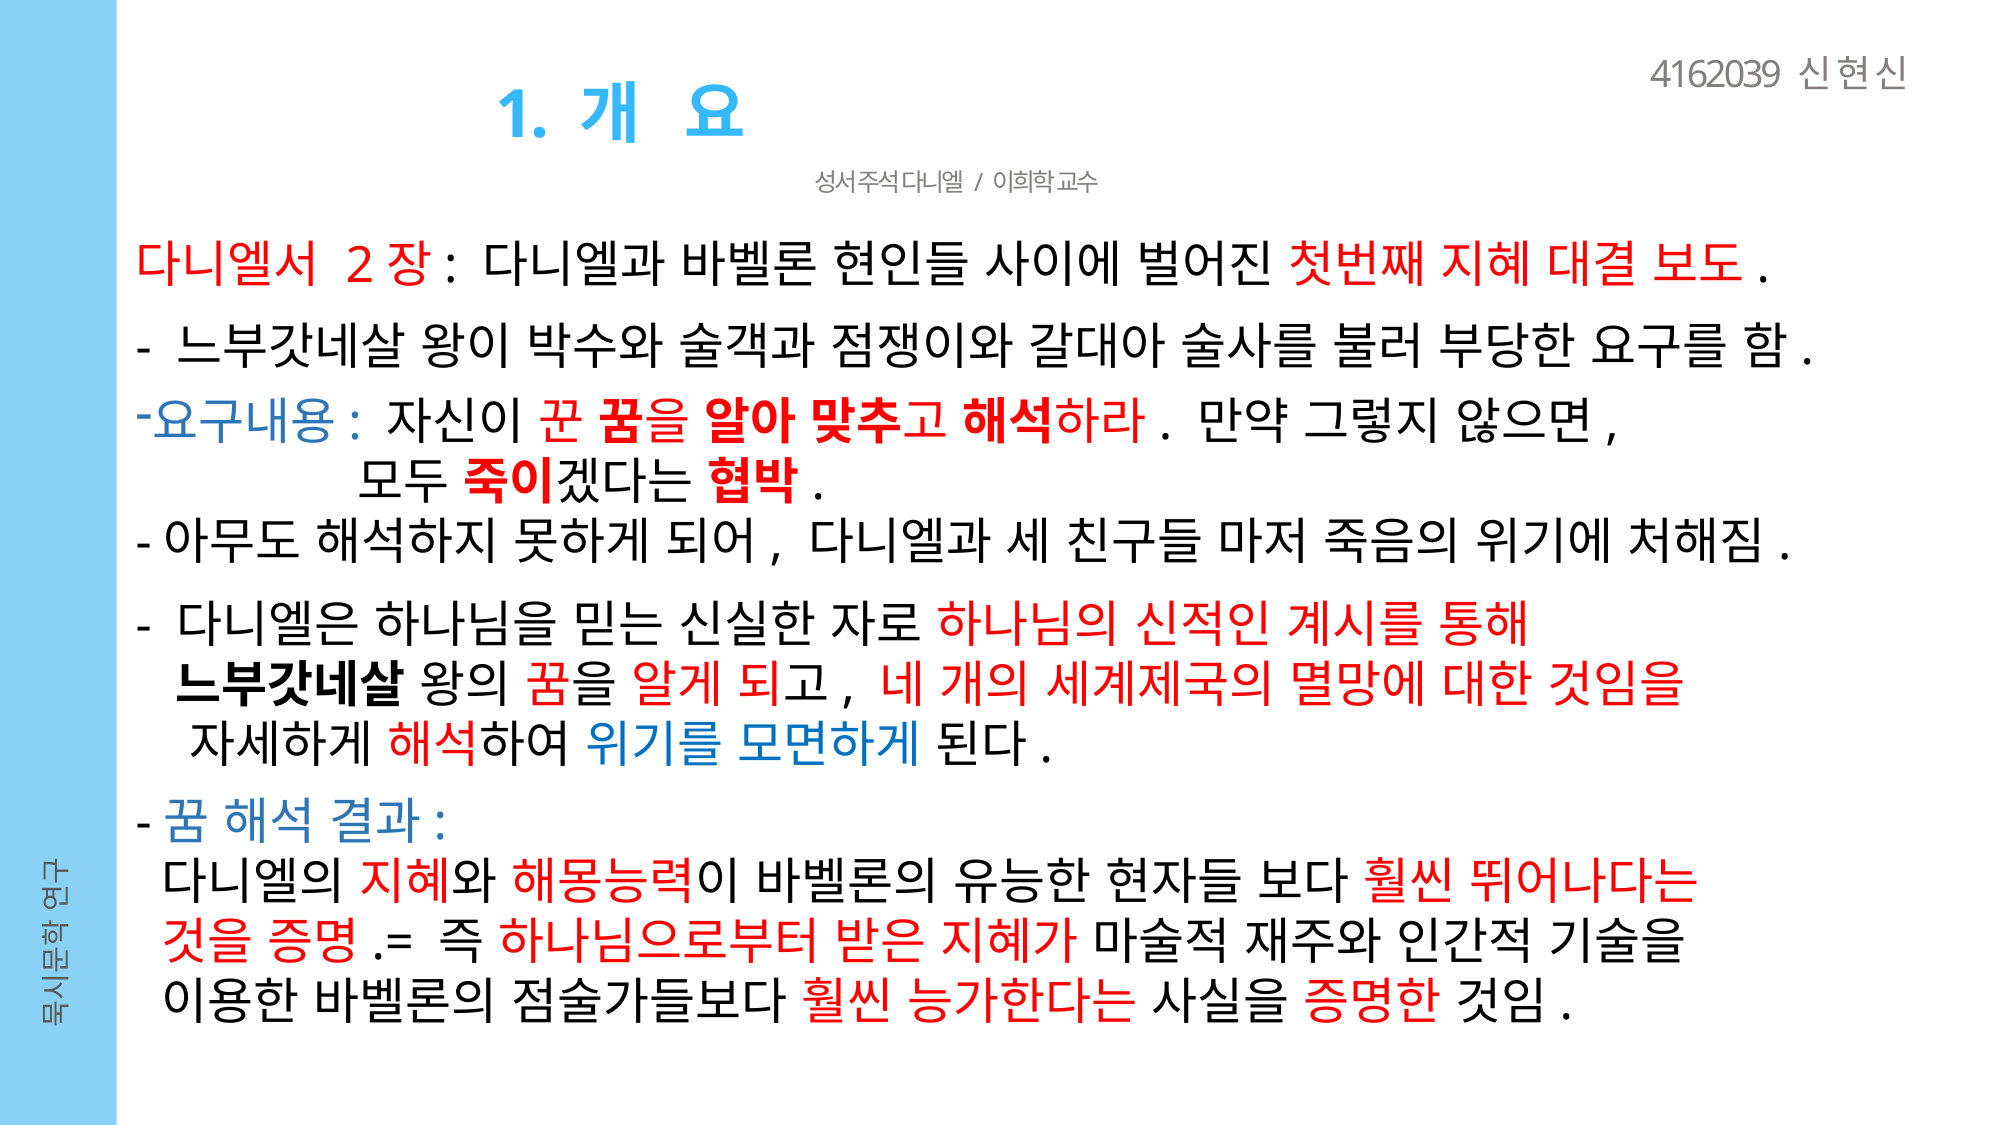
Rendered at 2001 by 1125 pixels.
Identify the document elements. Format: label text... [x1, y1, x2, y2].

text_box 묵시문학 연구 [29, 842, 80, 1043]
text_box 다니엘서 2장: 다니엘과 바벨론 현인들 사이에 벌어진 첫번째 지혜 대결 보도. - 느부갓네살 왕이 박수와 술객과 점쟁이와 갈대아 술사를 불러 부당한 요구를 함. 요구내용: 자신이 꾼 꿈을 알아 맞추고 해석하라. 만약 그렇지 않으면, 모두 죽이겠다는 협박. -아무도 해석하지 못하게 되어, 다니엘과 세 친구들 마저 죽음의 위기에 처해짐. - 다니엘은 하나님을 믿는 신실한 자로 하나님의 신적인 계시를 통해 느부갓네살 왕의 꿈을 알게 되고, 네 개의 세계제국의 멸망에 대한 것임을 자세하게 해석하여 위기를 모면하게 된다. -꿈 해석 결과: 다니엘의 지혜와 해몽능력이 바벨론의 유능한 현자들 보다 훨씬 뛰어나다는 것을 증명.= 즉 하나님으로부터 받은 지혜가 마술적 재주와 인간적 기술을 이용한 바벨론의 점술가들보다 훨씬 능가한다는 사실을 증명한 것임. [120, 224, 1992, 1098]
text_box 성서 주석 다니엘 / 이희학 교수 [799, 159, 1115, 204]
text_box 1. 개 요 [480, 63, 762, 158]
text_box 4162039 신 현 신 [1635, 42, 1965, 103]
